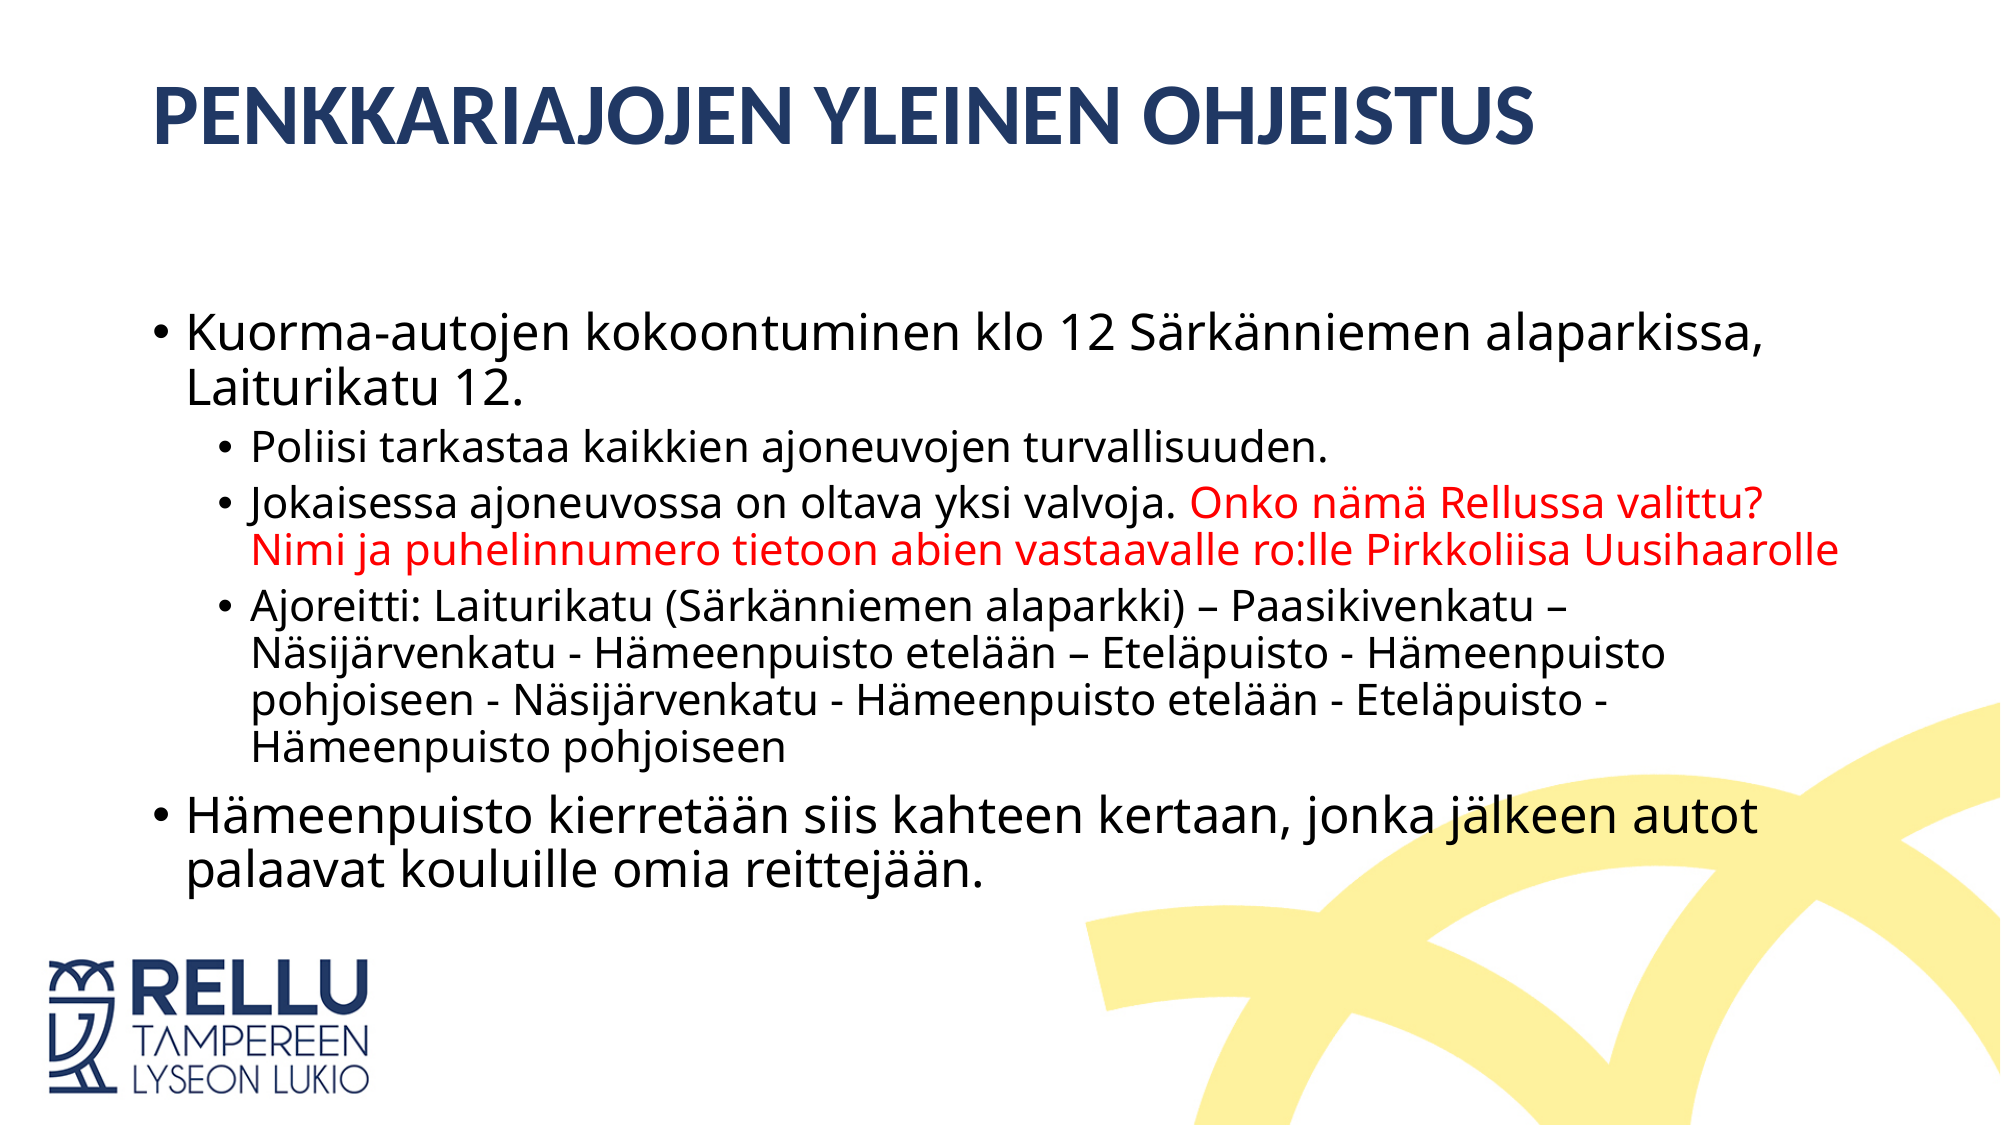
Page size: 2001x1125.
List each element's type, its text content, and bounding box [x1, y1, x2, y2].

title PENKKARIAJOJEN YLEINEN OHJEISTUS [137, 59, 1863, 278]
picture [0, 0, 2001, 1125]
list Kuorma-autojen kokoontuminen klo 12 Särkänniemen alaparkissa, Laiturikatu 12. Poliisi tarkastaa kaikkien ajoneuvojen turvallisuuden. Jokaisessa ajoneuvossa on oltava yksi valvoja. Onko nämä Rellussa valittu? Nimi ja puhelinnumero tietoon abien vastaavalle ro:lle Pirkkoliisa Uusihaarolle Ajoreitti: Laiturikatu (Särkänniemen alaparkki) – Paasikivenkatu – Näsijärvenkatu - Hämeenpuisto etelään – Eteläpuisto - Hämeenpuisto pohjoiseen - Näsijärvenkatu - Hämeenpuisto etelään - Eteläpuisto - Hämeenpuisto pohjoiseen Hämeenpuisto kierretään siis kahteen kertaan, jonka jälkeen autot palaavat kouluille omia reittejään. [137, 299, 1863, 949]
